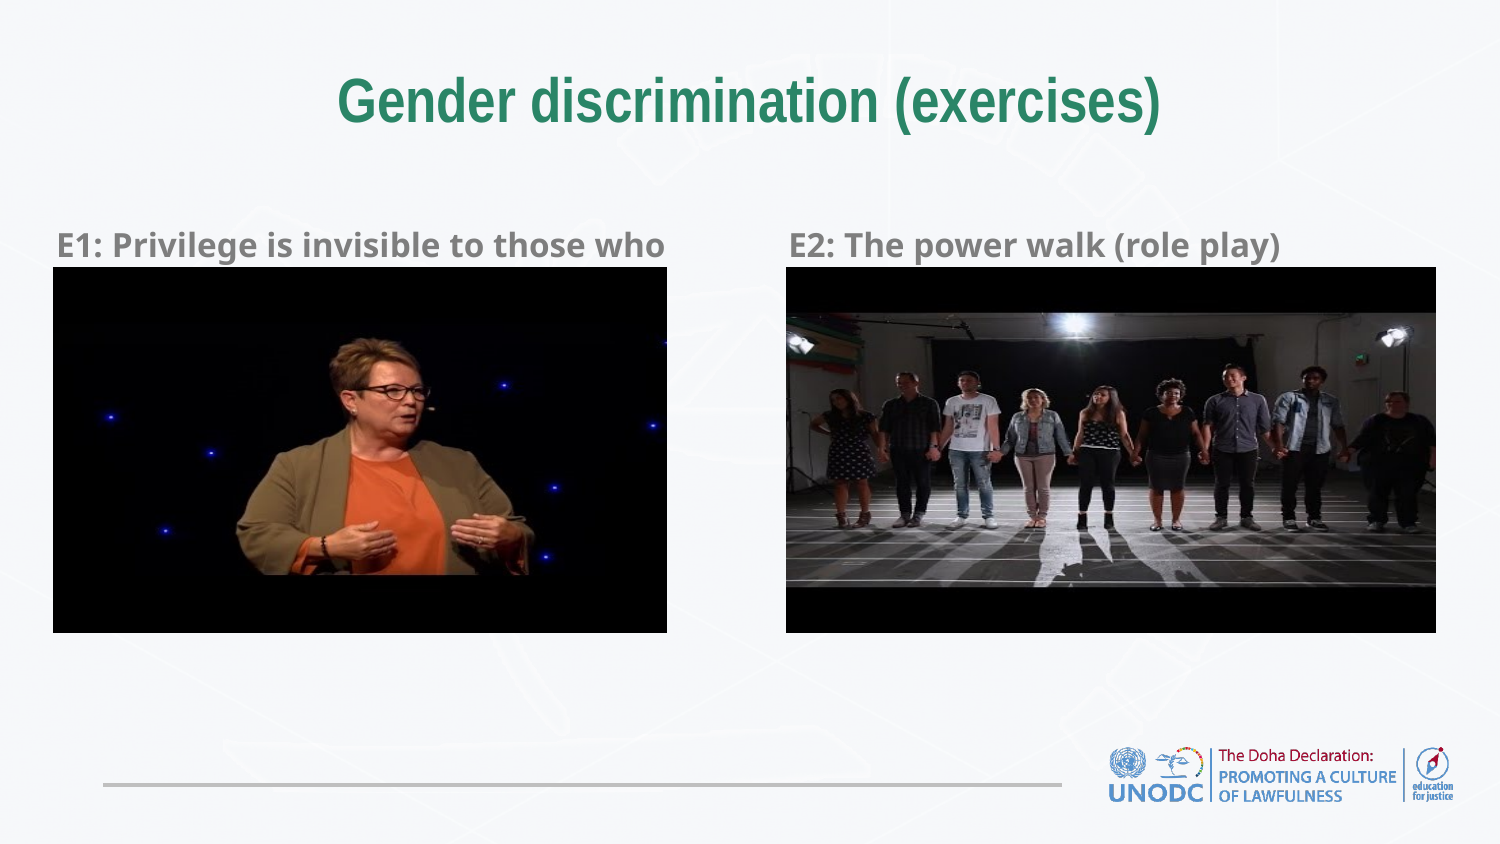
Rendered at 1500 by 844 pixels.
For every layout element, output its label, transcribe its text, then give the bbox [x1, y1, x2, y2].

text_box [53, 266, 668, 634]
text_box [785, 266, 1437, 634]
text_box E1: Privilege is invisible to those who have it [41, 197, 691, 332]
text_box E2: The power walk (role play) [773, 197, 1424, 272]
title Gender discrimination (exercises) [103, 20, 1397, 184]
picture [1109, 747, 1453, 802]
